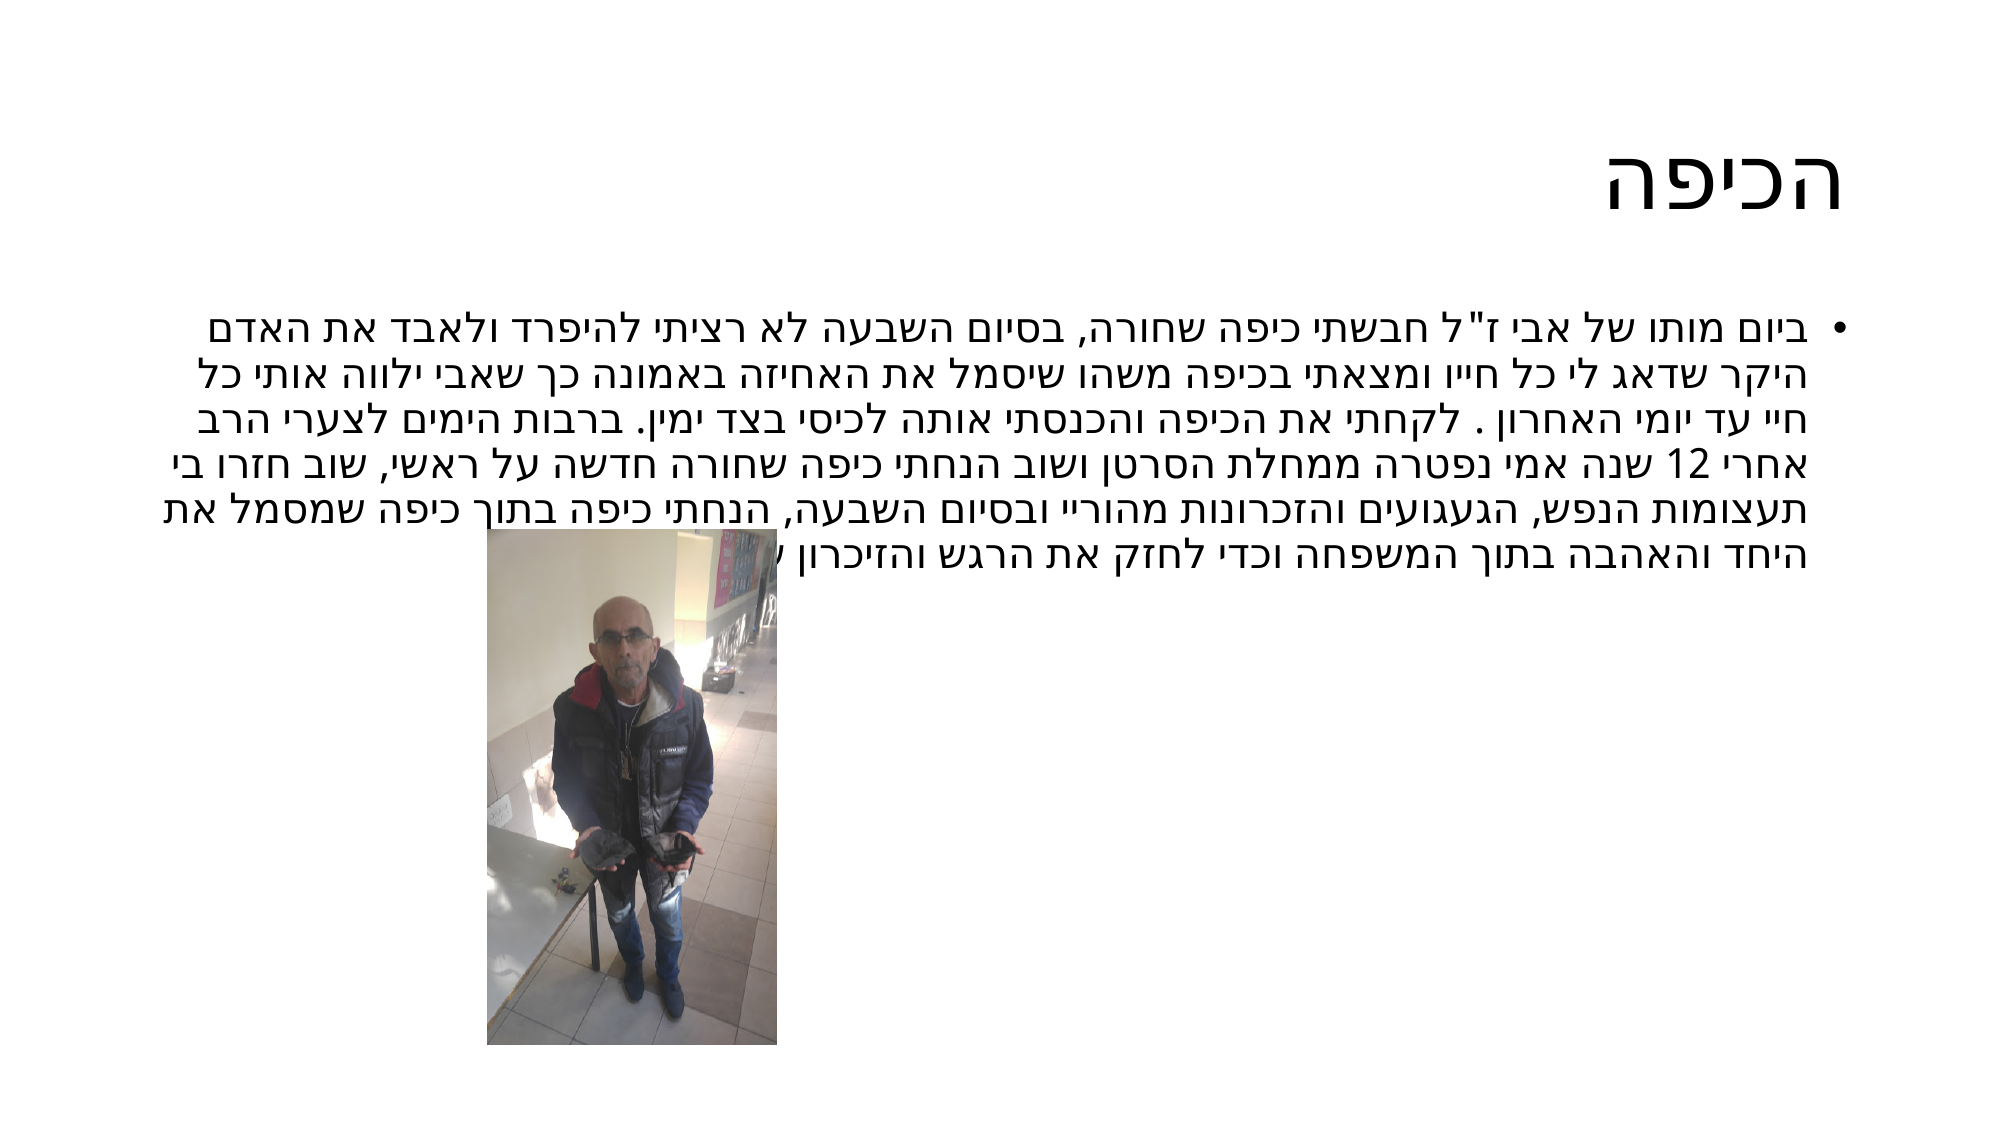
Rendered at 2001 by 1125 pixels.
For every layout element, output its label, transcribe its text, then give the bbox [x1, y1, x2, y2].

title הכיפה [137, 59, 1863, 299]
picture [487, 529, 777, 1045]
list ביום מותו של אבי ז"ל חבשתי כיפה שחורה, בסיום השבעה לא רציתי להיפרד ולאבד את האדם היקר שדאג לי כל חייו ומצאתי בכיפה משהו שיסמל את האחיזה באמונה כך שאבי ילווה אותי כל חיי עד יומי האחרון . לקחתי את הכיפה והכנסתי אותה לכיסי בצד ימין. ברבות הימים לצערי הרב אחרי 12 שנה אמי נפטרה ממחלת הסרטן ושוב הנחתי כיפה שחורה חדשה על ראשי, שוב חזרו בי תעצומות הנפש, הגעגועים והזכרונות מהוריי ובסיום השבעה, הנחתי כיפה בתוך כיפה שמסמל את היחד והאהבה בתוך המשפחה וכדי לחזק את הרגש והזיכרון שנוצר בי. [137, 299, 1863, 1014]
